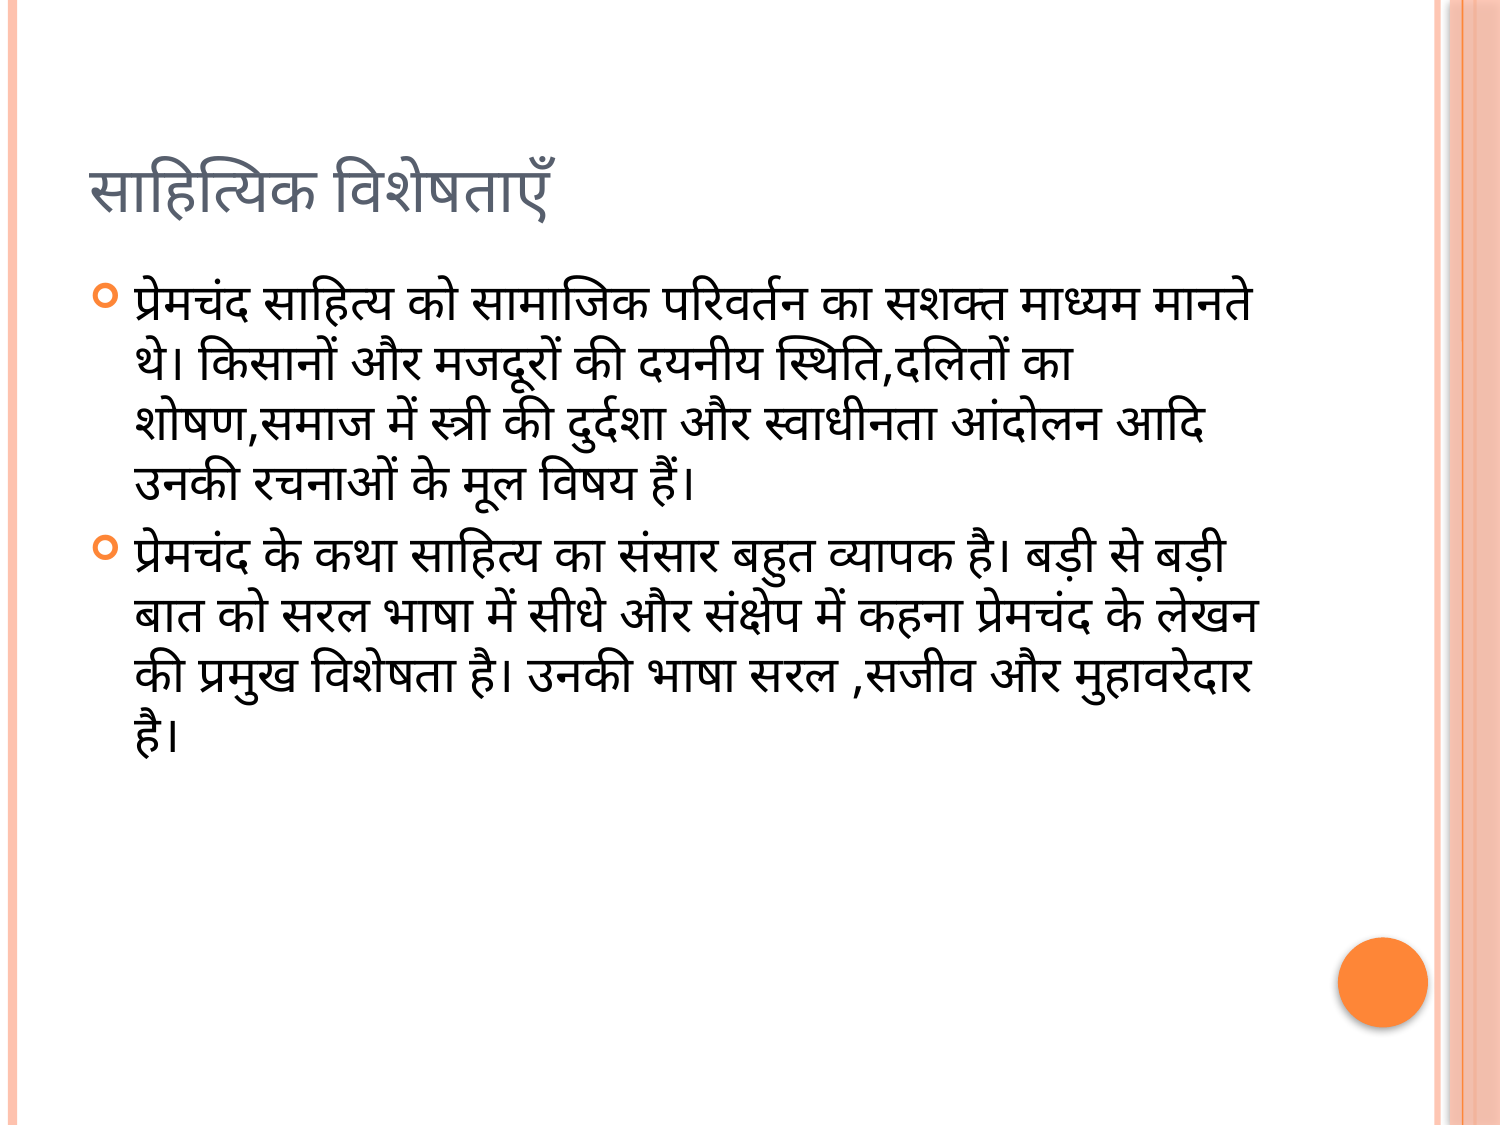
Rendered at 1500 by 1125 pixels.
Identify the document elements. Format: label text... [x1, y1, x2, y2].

list प्रेमचंद साहित्य को सामाजिक परिवर्तन का सशक्त माध्यम मानते थे। किसानों और मजदूरों की दयनीय स्थिति,दलितों का शोषण,समाज में स्त्री की दुर्दशा और स्वाधीनता आंदोलन आदि उनकी रचनाओं के मूल विषय हैं। प्रेमचंद के कथा साहित्य का संसार बहुत व्यापक है। बड़ी से बड़ी बात को सरल भाषा में सीधे और संक्षेप में कहना प्रेमचंद के लेखन की प्रमुख विशेषता है। उनकी भाषा सरल ,सजीव और मुहावरेदार है। [75, 262, 1300, 1062]
title साहित्यिक विशेषताएँ [75, 45, 1300, 233]
